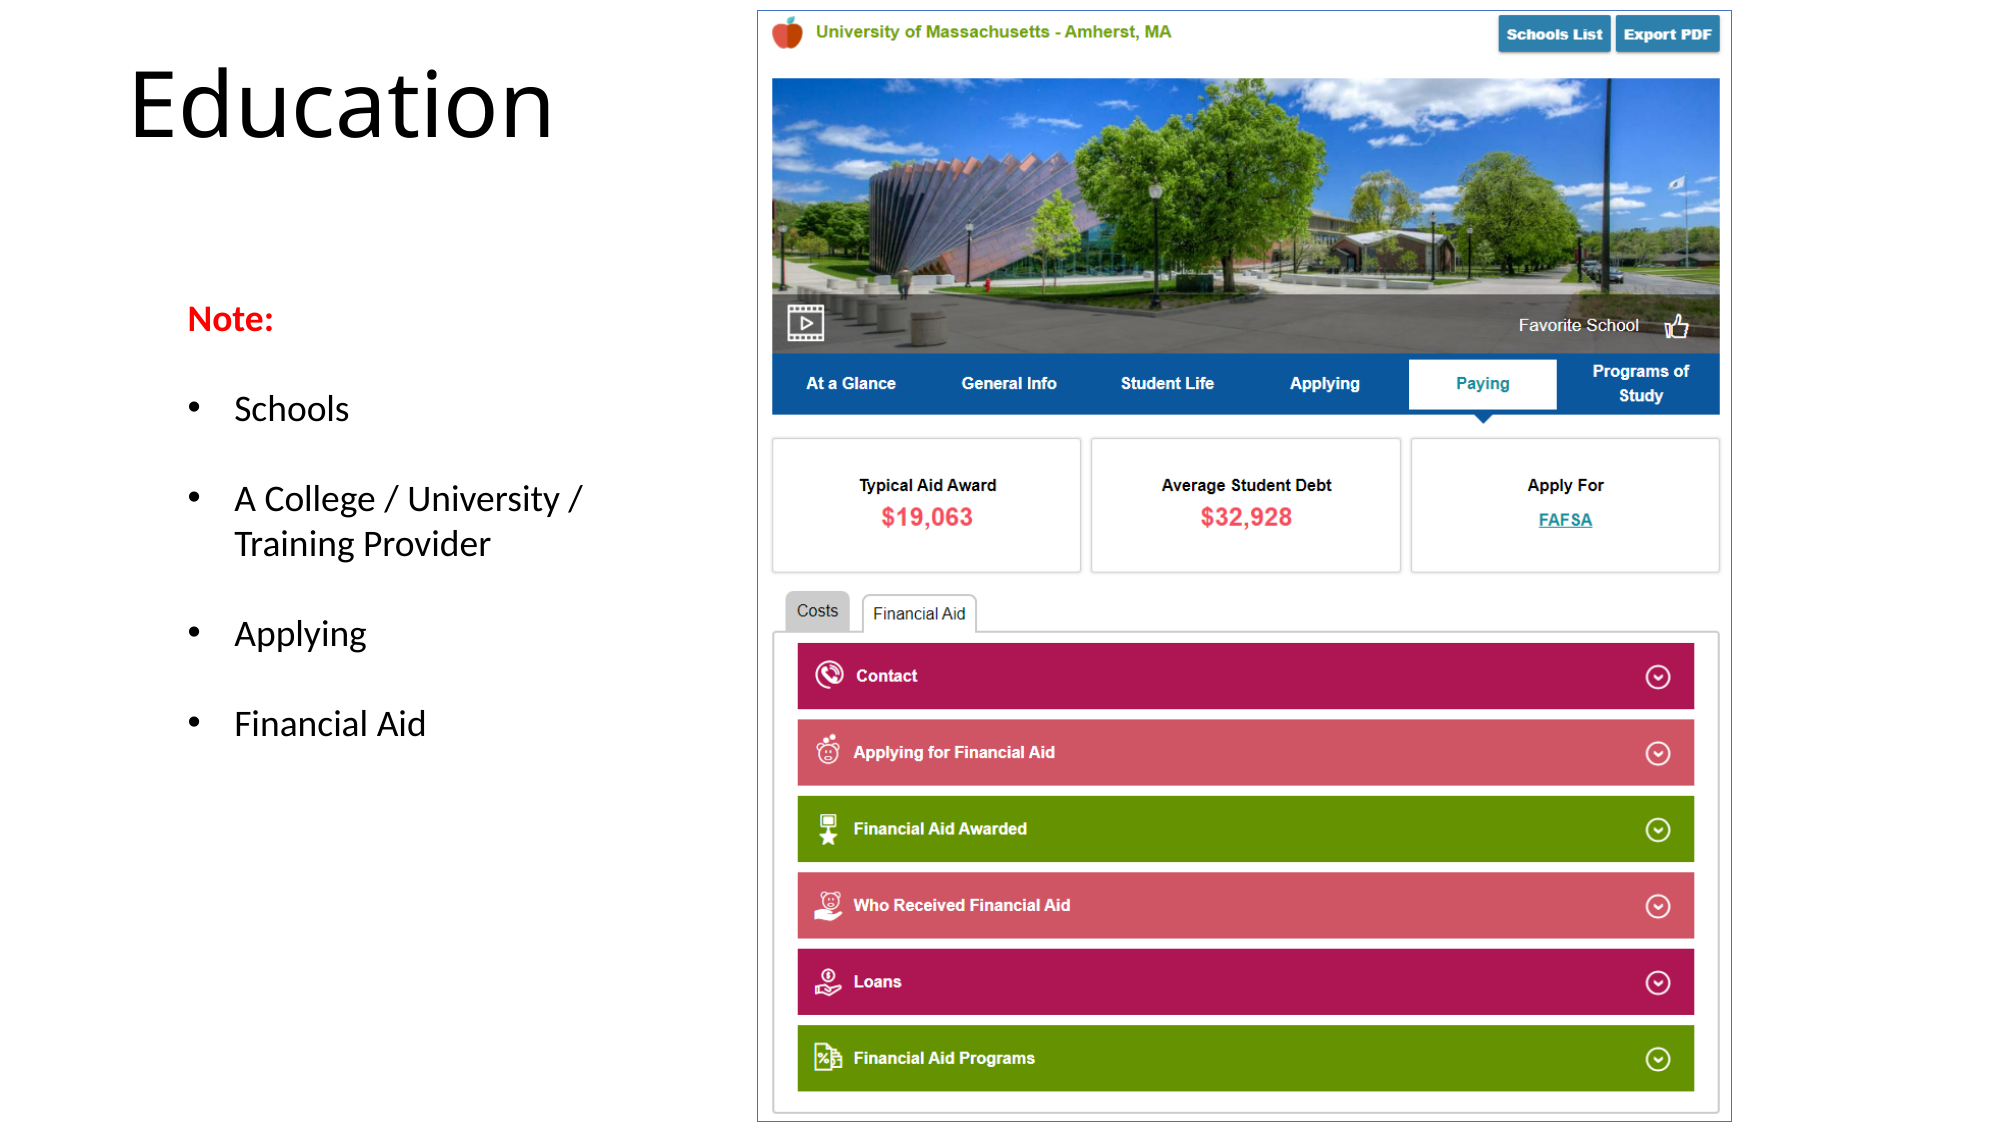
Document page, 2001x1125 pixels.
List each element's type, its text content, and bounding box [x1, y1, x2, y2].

title Education [54, 35, 630, 180]
picture [756, 10, 1732, 1122]
text_box Note: Schools A College / University / Training Provider Applying Financial Aid [172, 286, 676, 1022]
